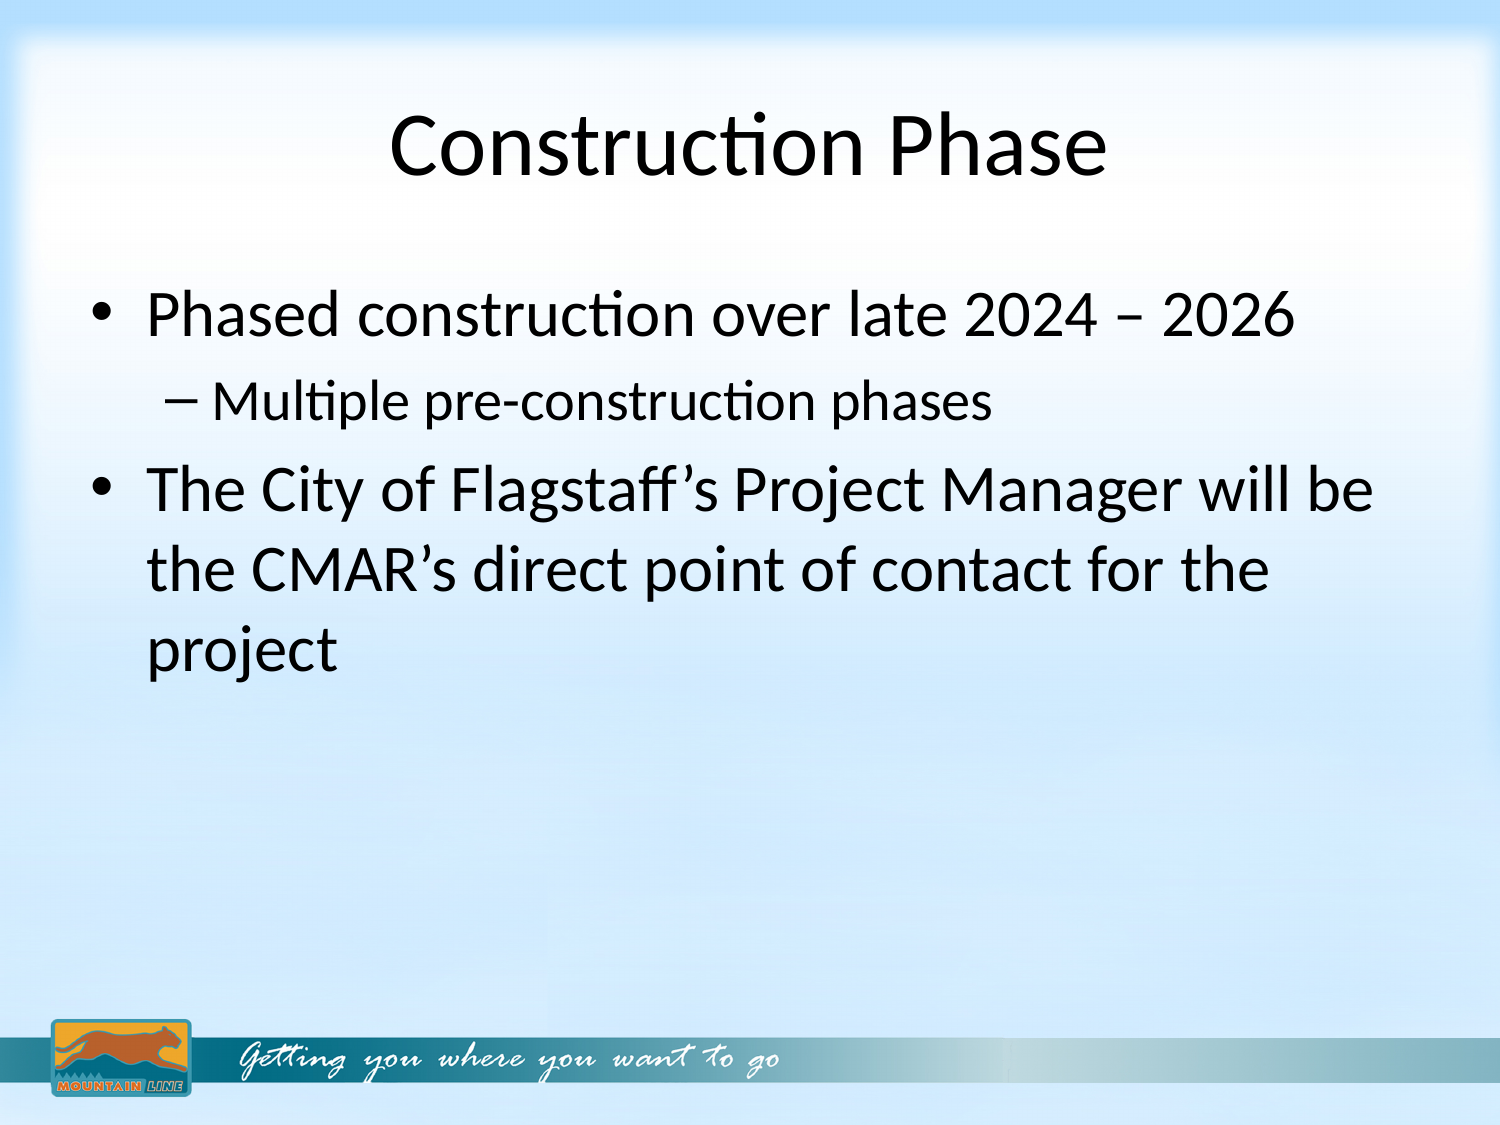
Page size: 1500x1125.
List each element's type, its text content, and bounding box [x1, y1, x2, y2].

list Phased construction over late 2024 – 2026 Multiple pre-construction phases The City of Flagstaff’s Project Manager will be the CMAR’s direct point of contact for the project [75, 262, 1425, 1005]
picture [0, 0, 1500, 1125]
title Construction Phase [75, 45, 1425, 233]
